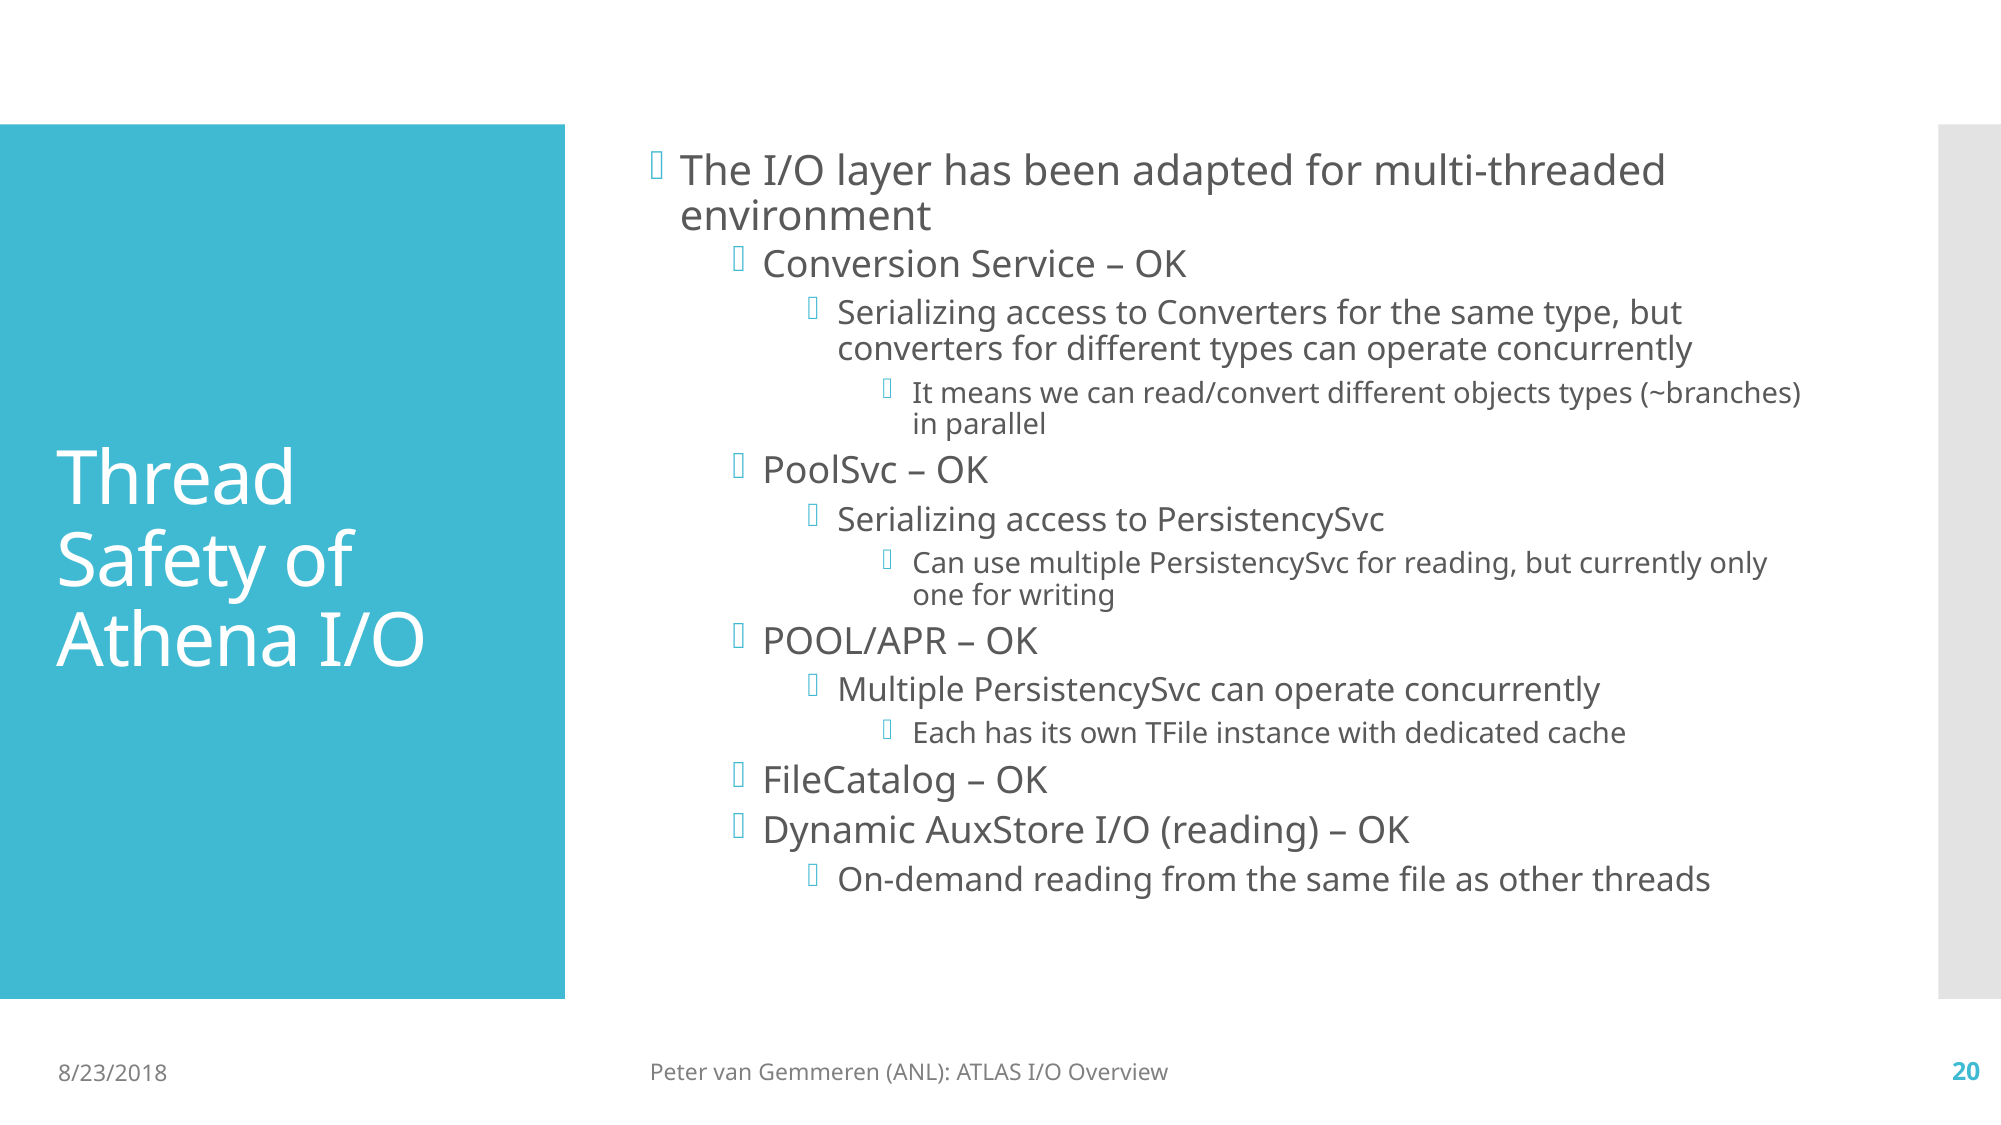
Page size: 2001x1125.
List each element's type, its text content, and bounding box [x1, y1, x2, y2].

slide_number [43, 1042, 493, 1103]
slide_number 20 [1744, 1042, 1996, 1103]
footer Peter van Gemmeren (ANL): ATLAS I/O Overview [634, 1042, 1605, 1103]
title Thread Safety of Athena I/O [41, 184, 525, 940]
list The I/O layer has been adapted for multi-threaded environment Conversion Service – OK Serializing access to Converters for the same type, but converters for different types can operate concurrently It means we can read/convert different objects types (~branches) in parallel PoolSvc – OK Serializing access to PersistencySvc Can use multiple PersistencySvc for reading, but currently only one for writing POOL/APR – OK Multiple PersistencySvc can operate concurrently Each has its own TFile instance with dedicated cache FileCatalog – OK Dynamic AuxStore I/O (reading) – OK On-demand reading from the same file as other threads [634, 141, 1835, 982]
